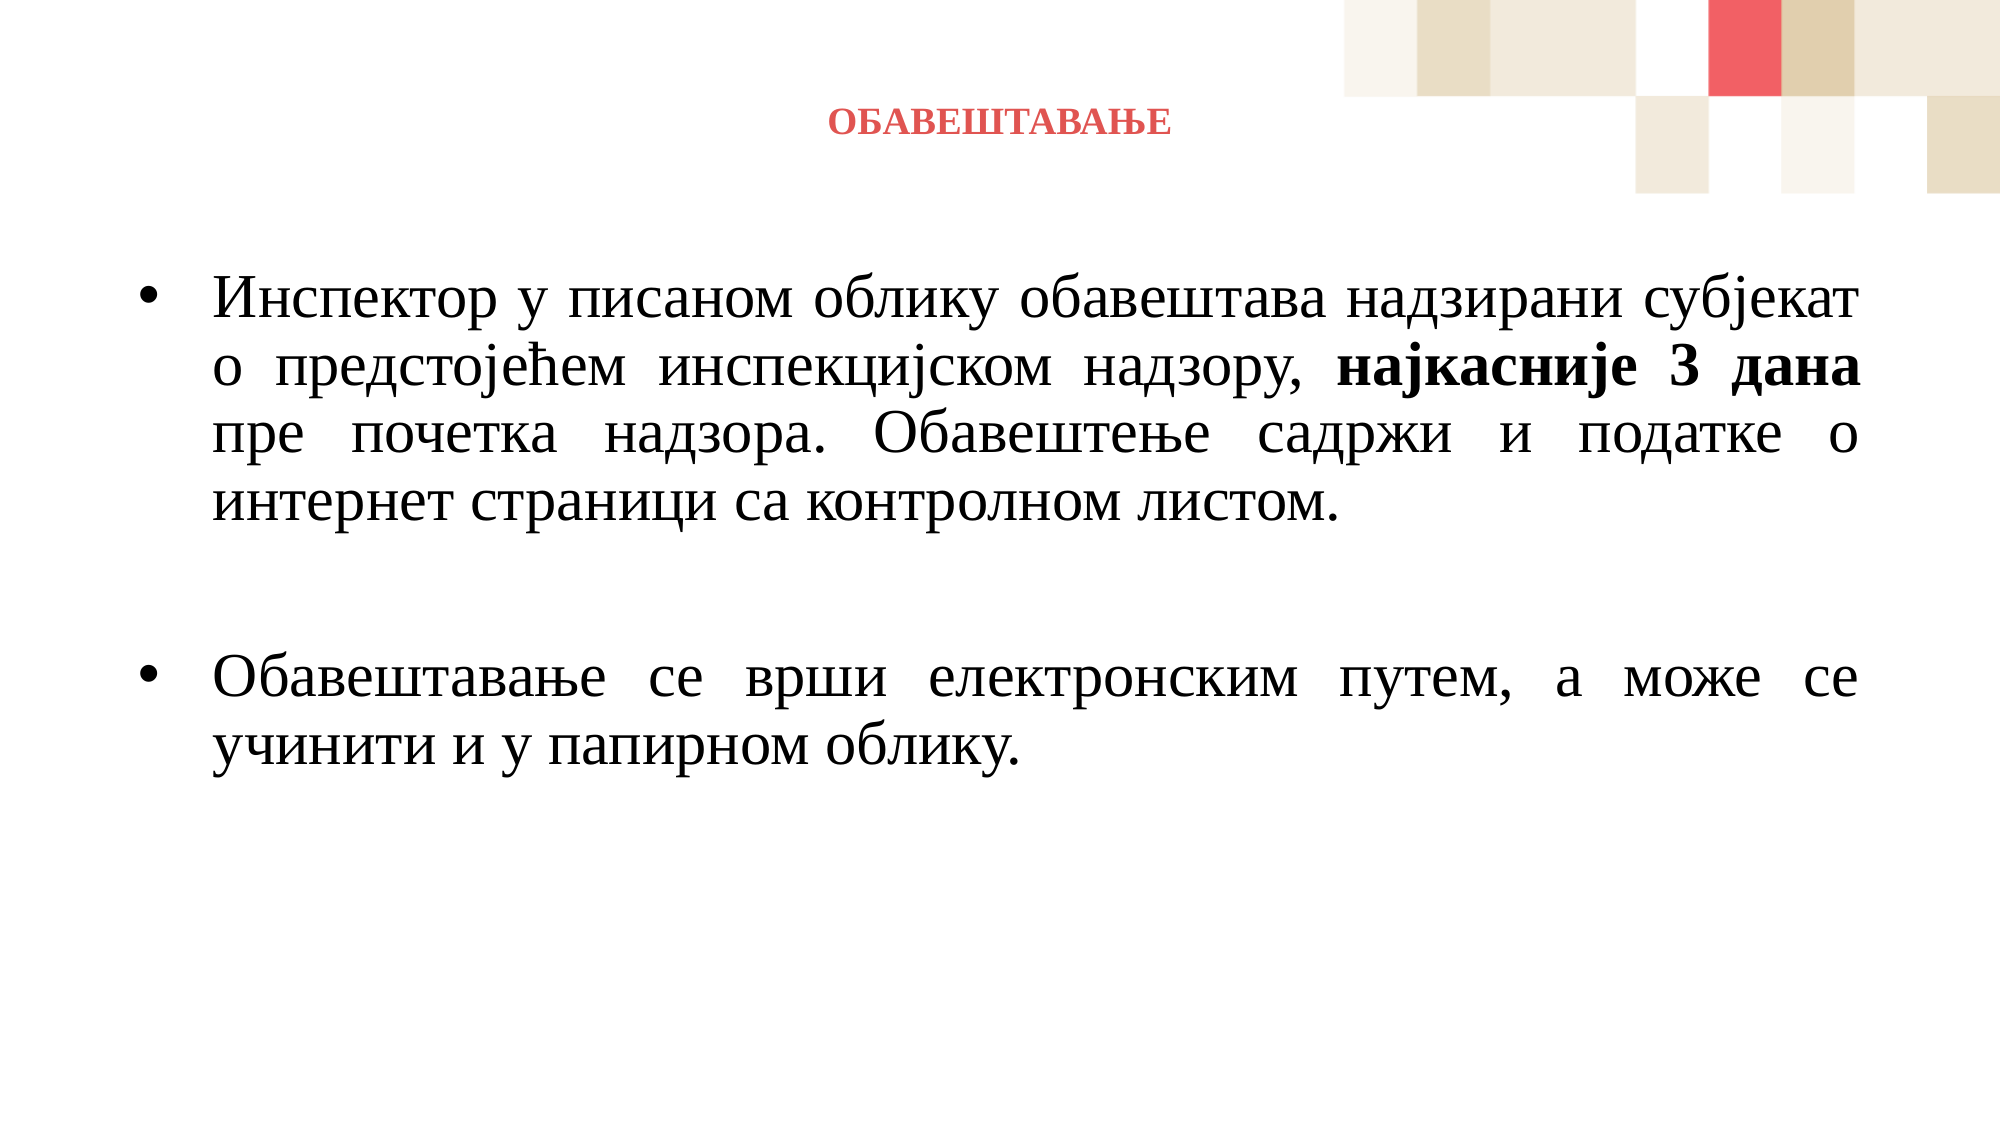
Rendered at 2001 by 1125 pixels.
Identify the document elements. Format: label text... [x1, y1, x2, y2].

title ОБАВЕШТАВАЊЕ [122, 93, 1877, 197]
picture [0, 0, 2000, 1125]
list Инспектор у писаном облику обавештава надзирани субјекат о предстојећем инспекцијском надзору, најкасније 3 дана пре почетка надзора. Обавештење садржи и податке о интернет страници са контролном листом. Обавештавање се врши електронским путем, а може се учинити и у папирном облику. [122, 256, 1877, 1067]
